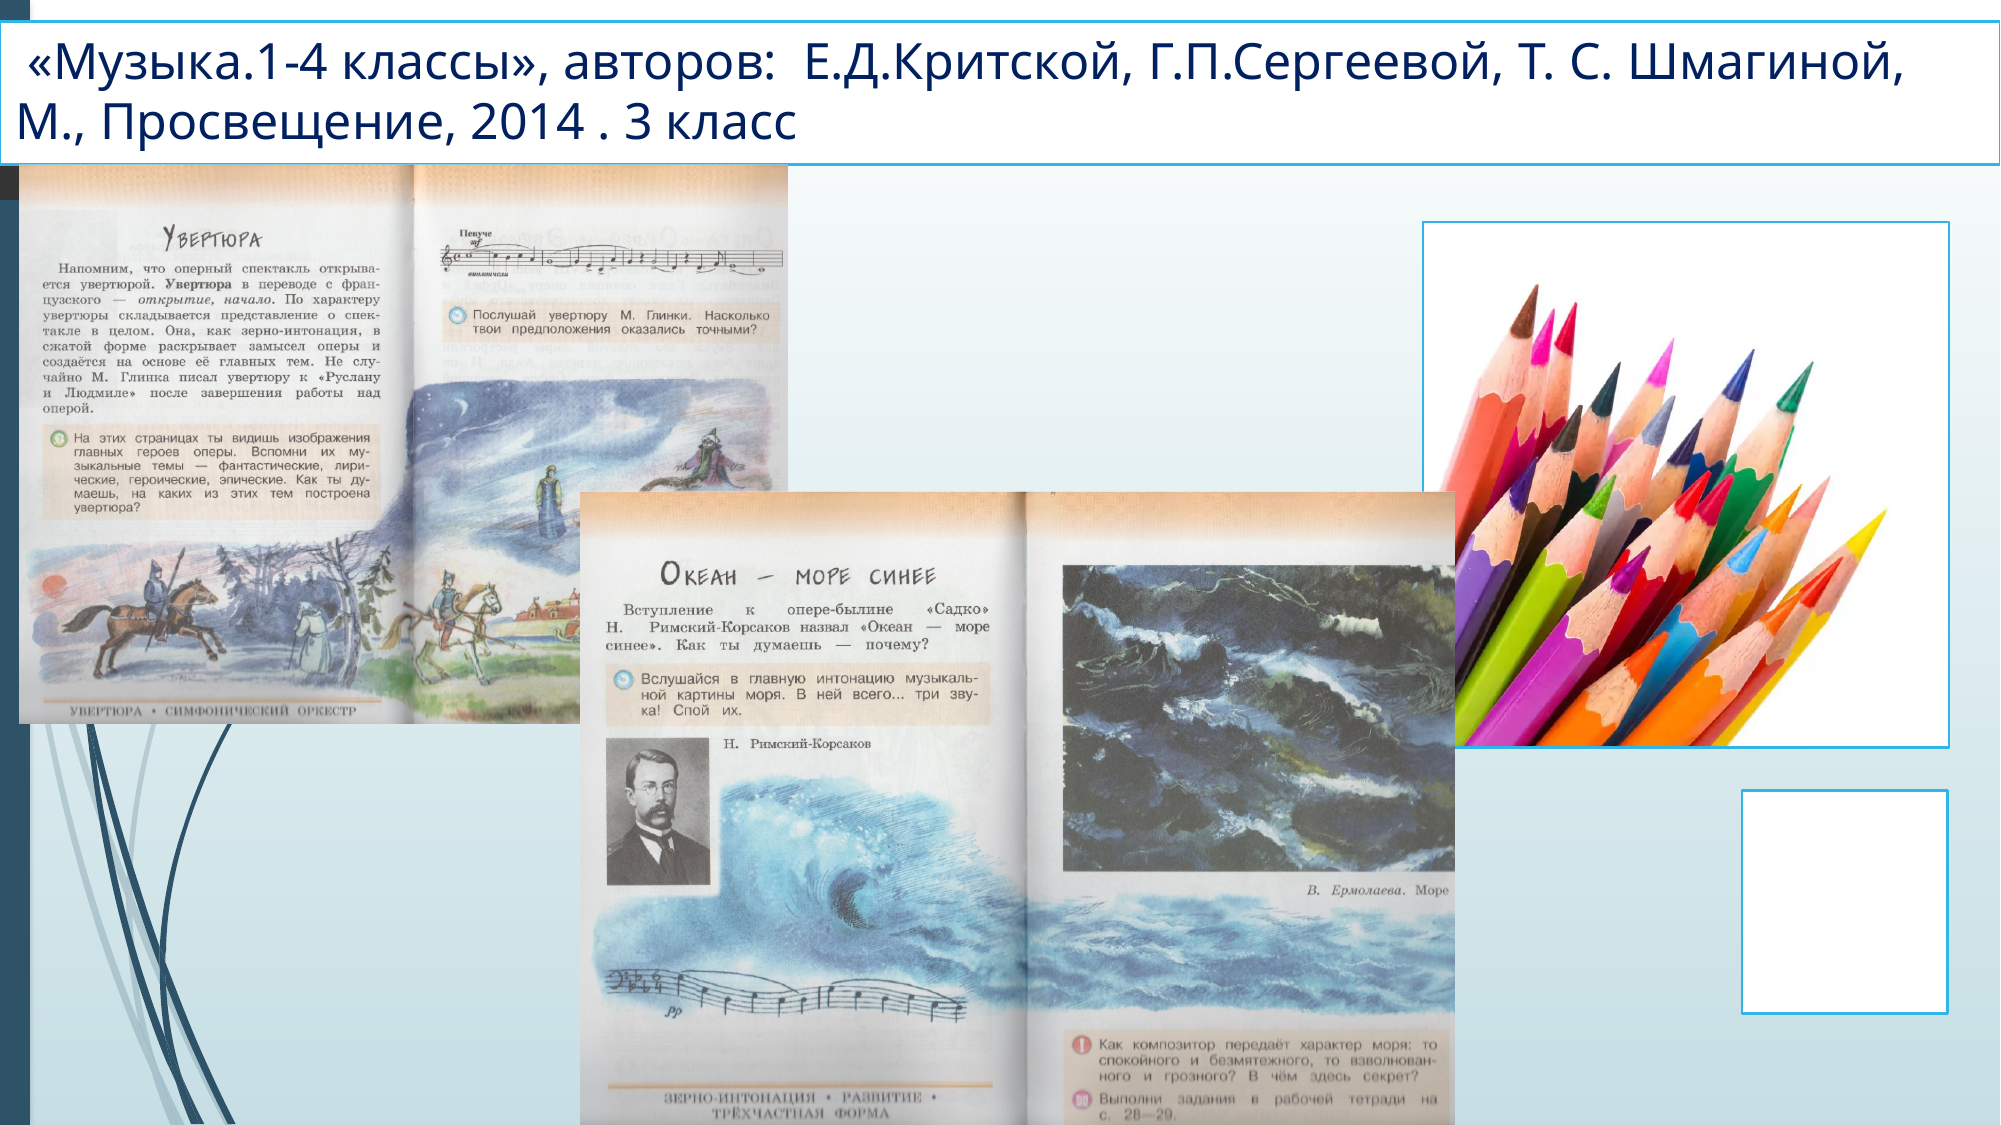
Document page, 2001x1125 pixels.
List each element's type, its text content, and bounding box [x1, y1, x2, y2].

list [123, 59, 683, 829]
text_box [1741, 789, 1949, 1015]
picture [19, 165, 123, 724]
picture [581, 165, 1948, 1125]
title «Музыка.1-4 классы», авторов: Е.Д.Критской, Г.П.Сергеевой, Т. С. Шмагиной, М., Просвещение, 2014 . 3 класс [0, 20, 2000, 166]
